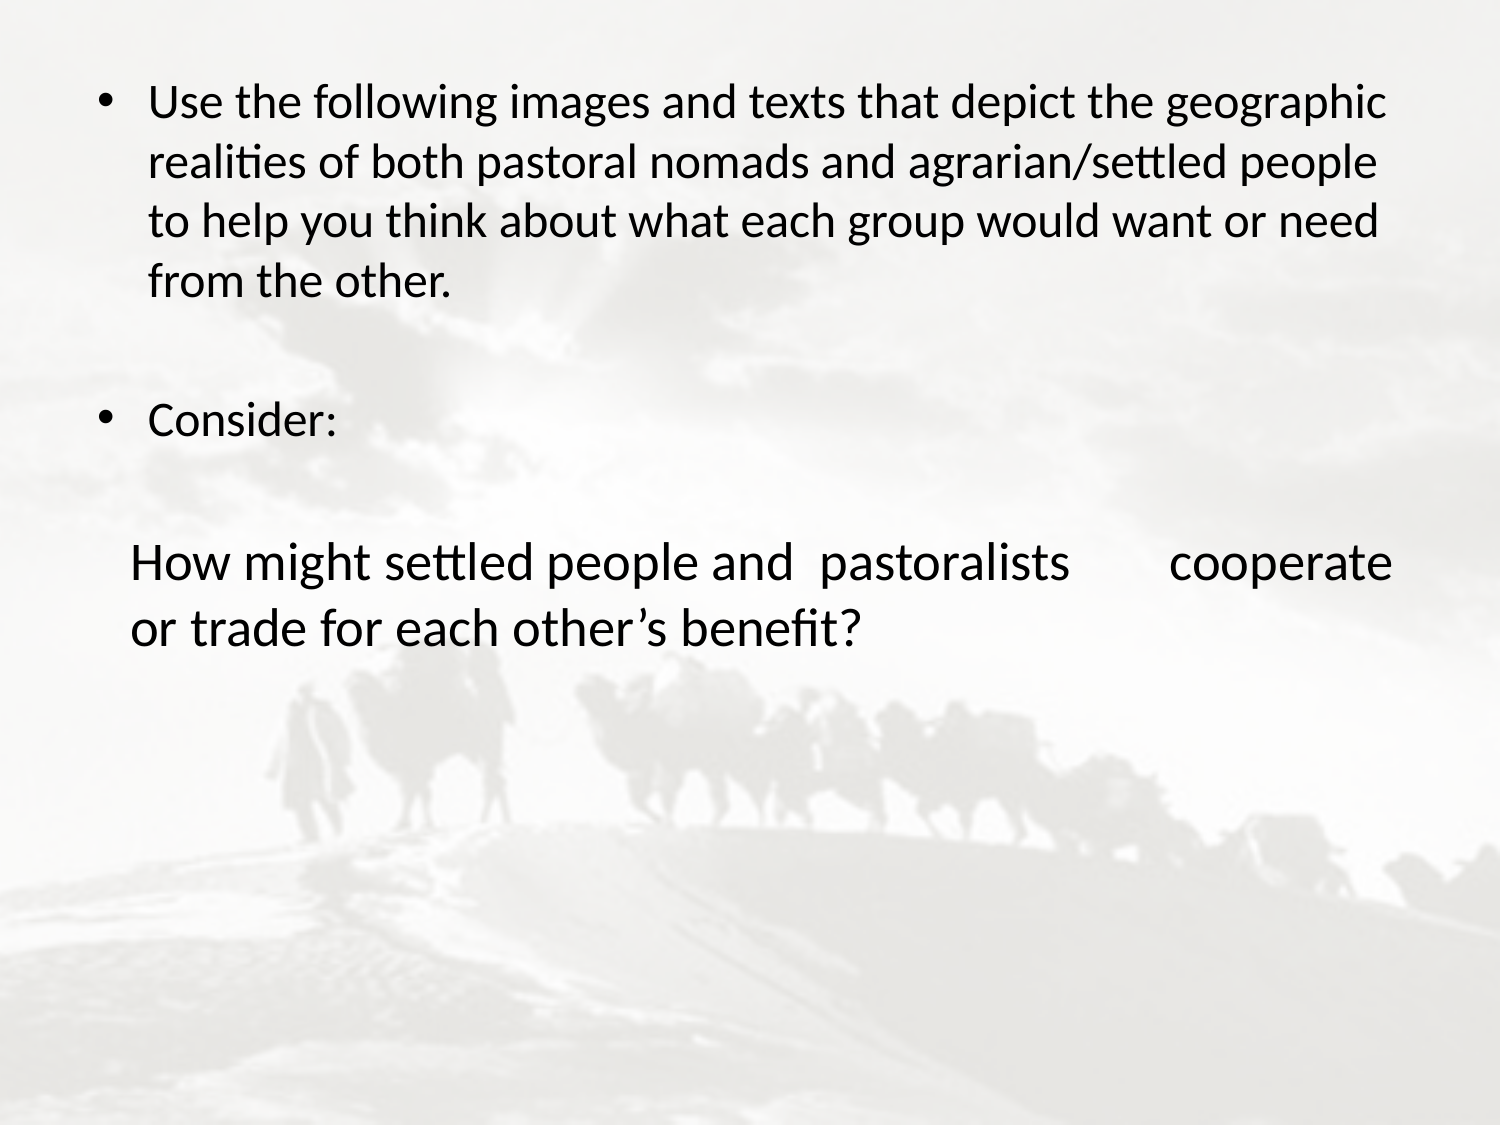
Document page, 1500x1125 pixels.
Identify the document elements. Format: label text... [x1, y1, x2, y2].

list Use the following images and texts that depict the geographic realities of both pastoral nomads and agrarian/settled people to help you think about what each group would want or need from the other. Consider: How might settled people and pastoralists cooperate or trade for each other’s benefit? [82, 61, 1432, 670]
